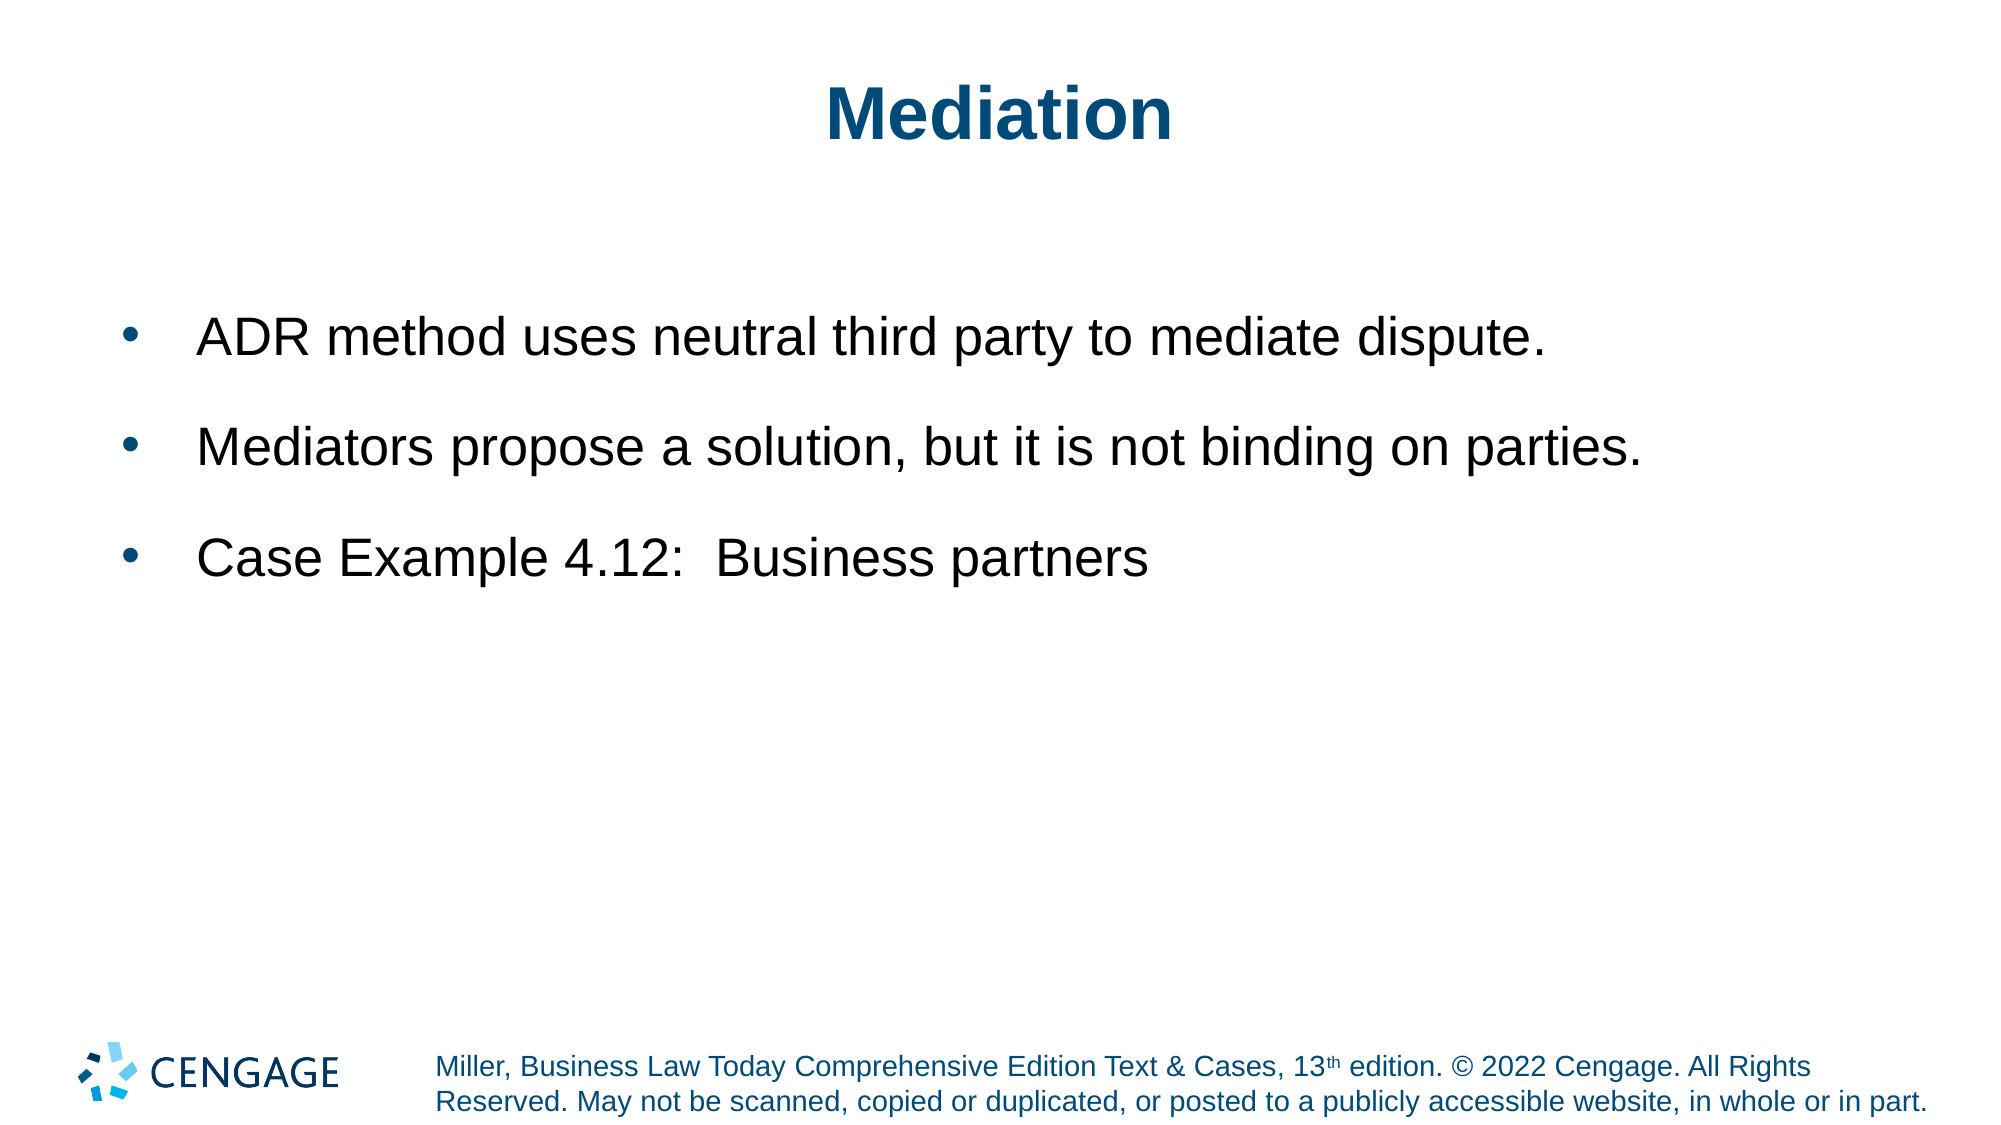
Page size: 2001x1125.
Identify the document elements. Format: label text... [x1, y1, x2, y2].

title Mediation [137, 59, 1863, 171]
picture [78, 1042, 338, 1101]
list ADR method uses neutral third party to mediate dispute. Mediators propose a solution, but it is not binding on parties. Case Example 4.12: Business partners [121, 268, 1880, 990]
